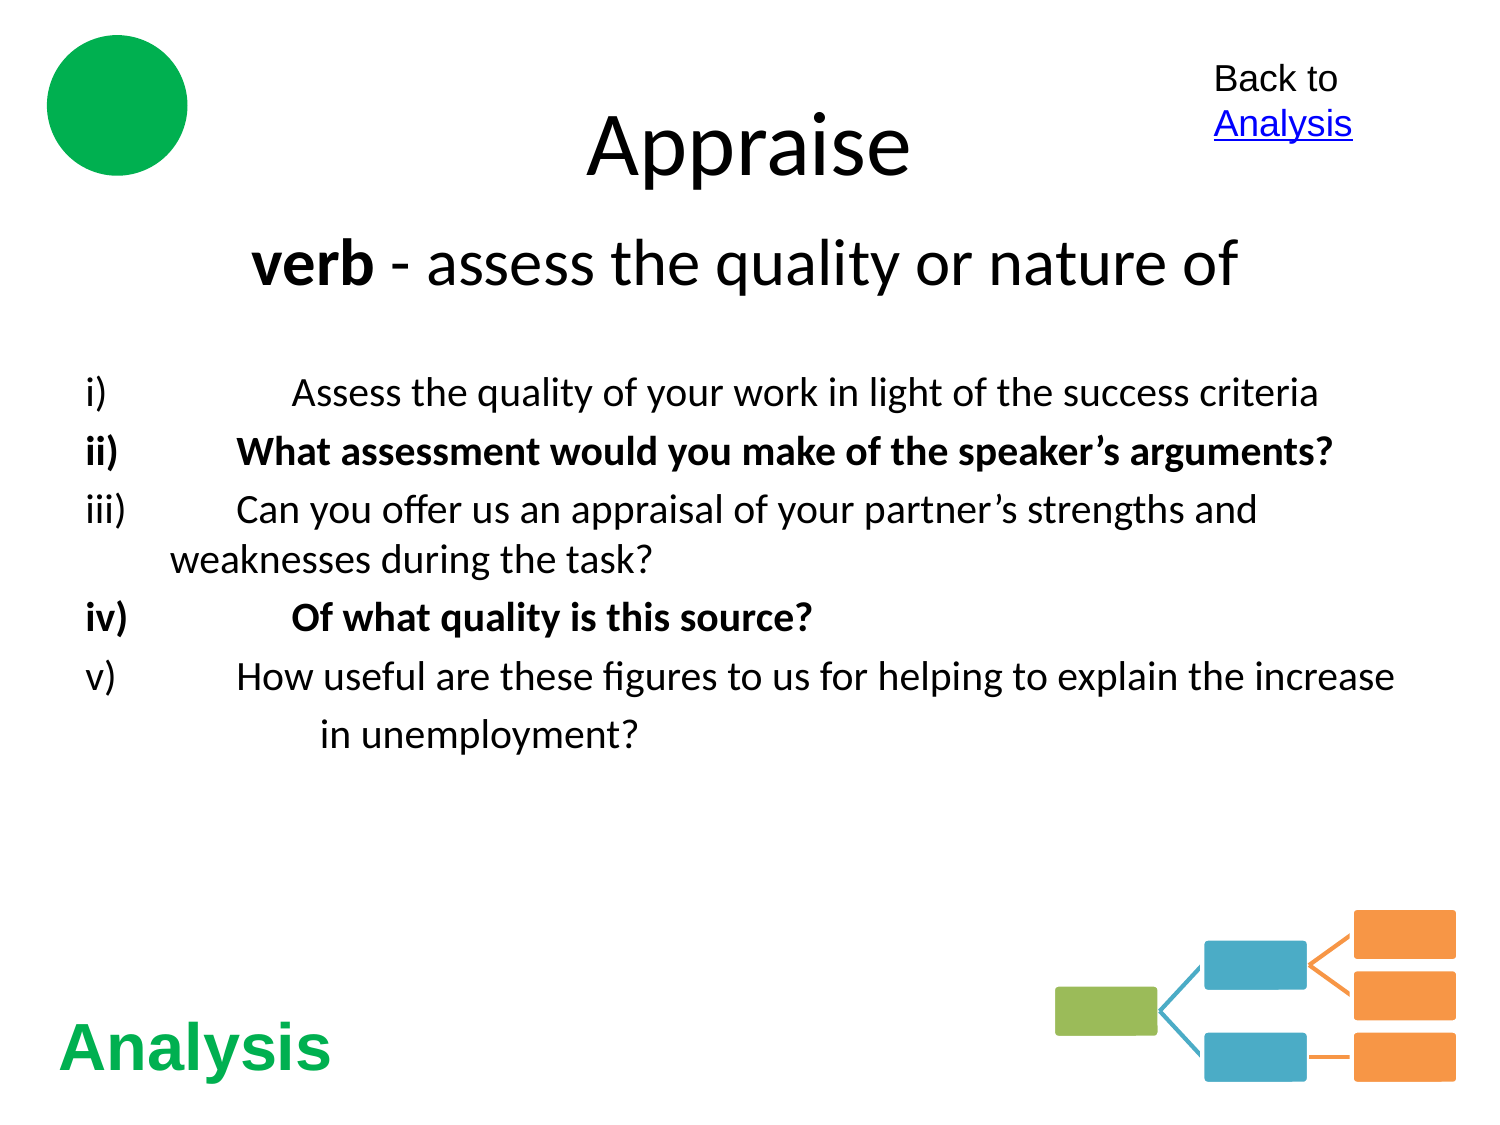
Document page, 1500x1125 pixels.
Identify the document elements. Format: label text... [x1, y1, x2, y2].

text_box Back to Analysis [1198, 46, 1453, 152]
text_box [1052, 867, 1459, 1125]
text_box [44, 32, 190, 178]
list verb - assess the quality or nature of i) Assess the quality of your work in light of the success criteria What assessment would you make of the speaker’s arguments? Can you offer us an appraisal of your partner’s strengths and weaknesses during the task? iv) Of what quality is this source? How useful are these figures to us for helping to explain the increase in unemployment? [70, 210, 1421, 954]
text_box Analysis [0, 996, 392, 1091]
title Appraise [75, 45, 1425, 233]
